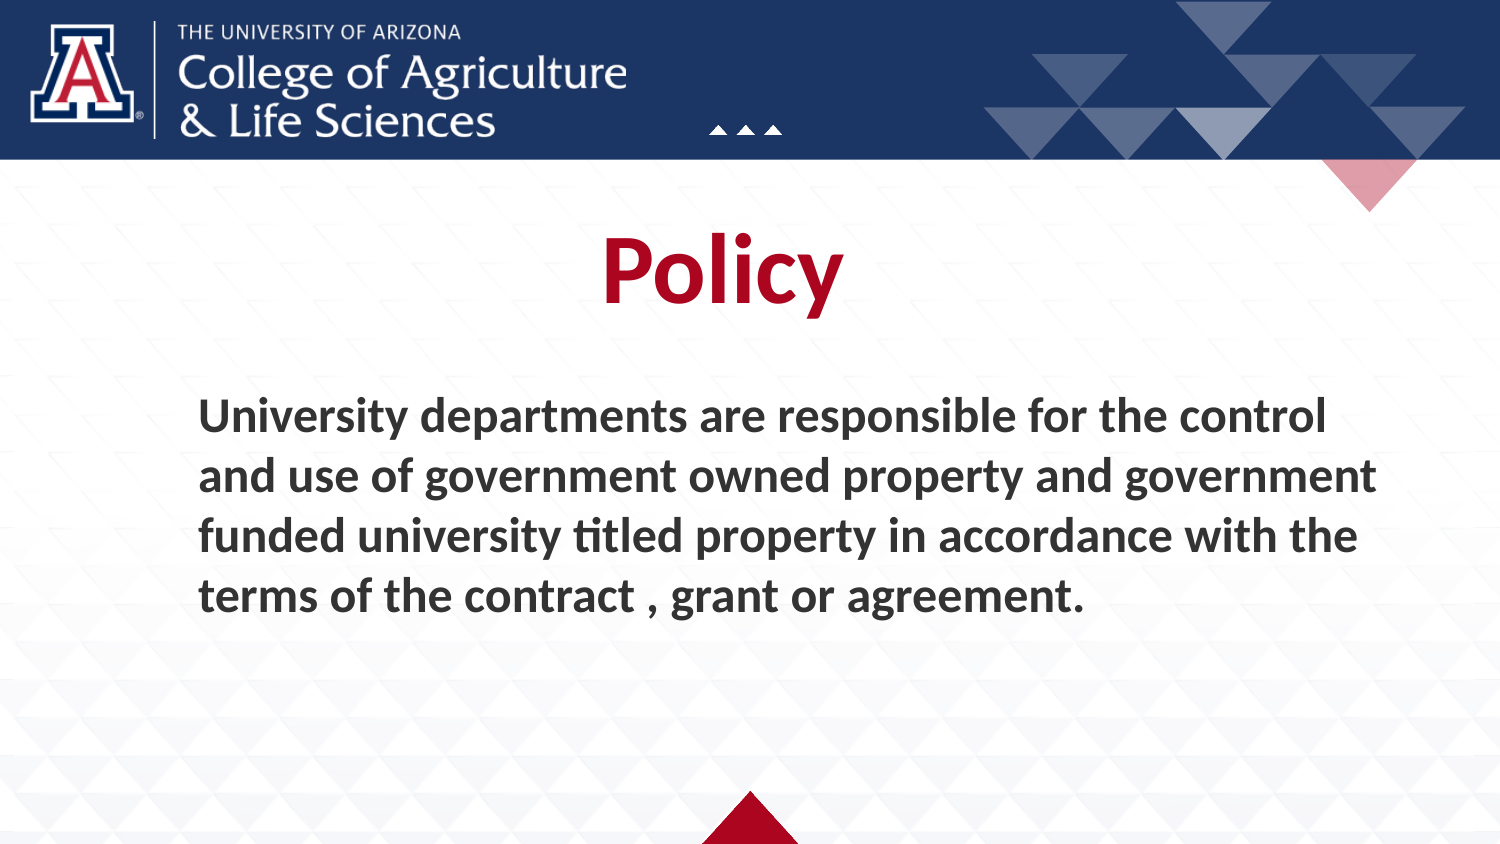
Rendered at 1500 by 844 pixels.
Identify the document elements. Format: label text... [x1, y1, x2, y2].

list University departments are responsible for the control and use of government owned property and government funded university titled property in accordance with the terms of the contract , grant or agreement. [183, 375, 1427, 756]
title Policy [85, 172, 1361, 354]
picture [709, 125, 782, 135]
picture [702, 791, 798, 844]
